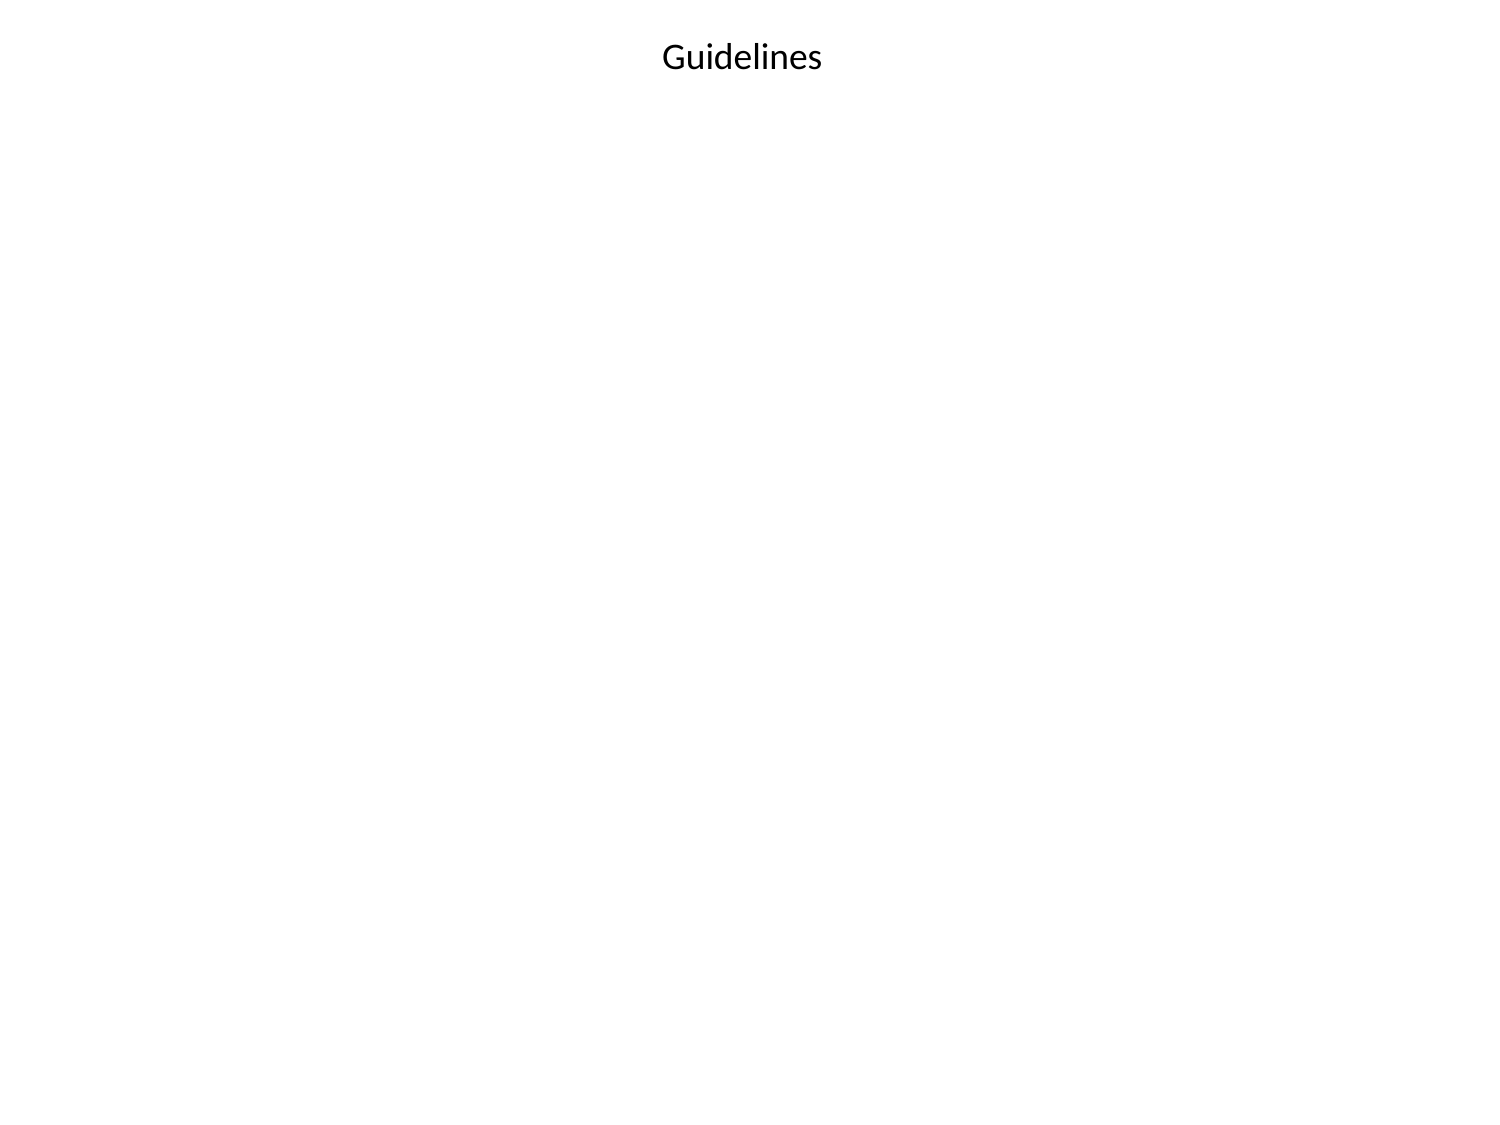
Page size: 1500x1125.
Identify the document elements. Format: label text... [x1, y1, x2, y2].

text_box Guidelines [647, 24, 838, 85]
